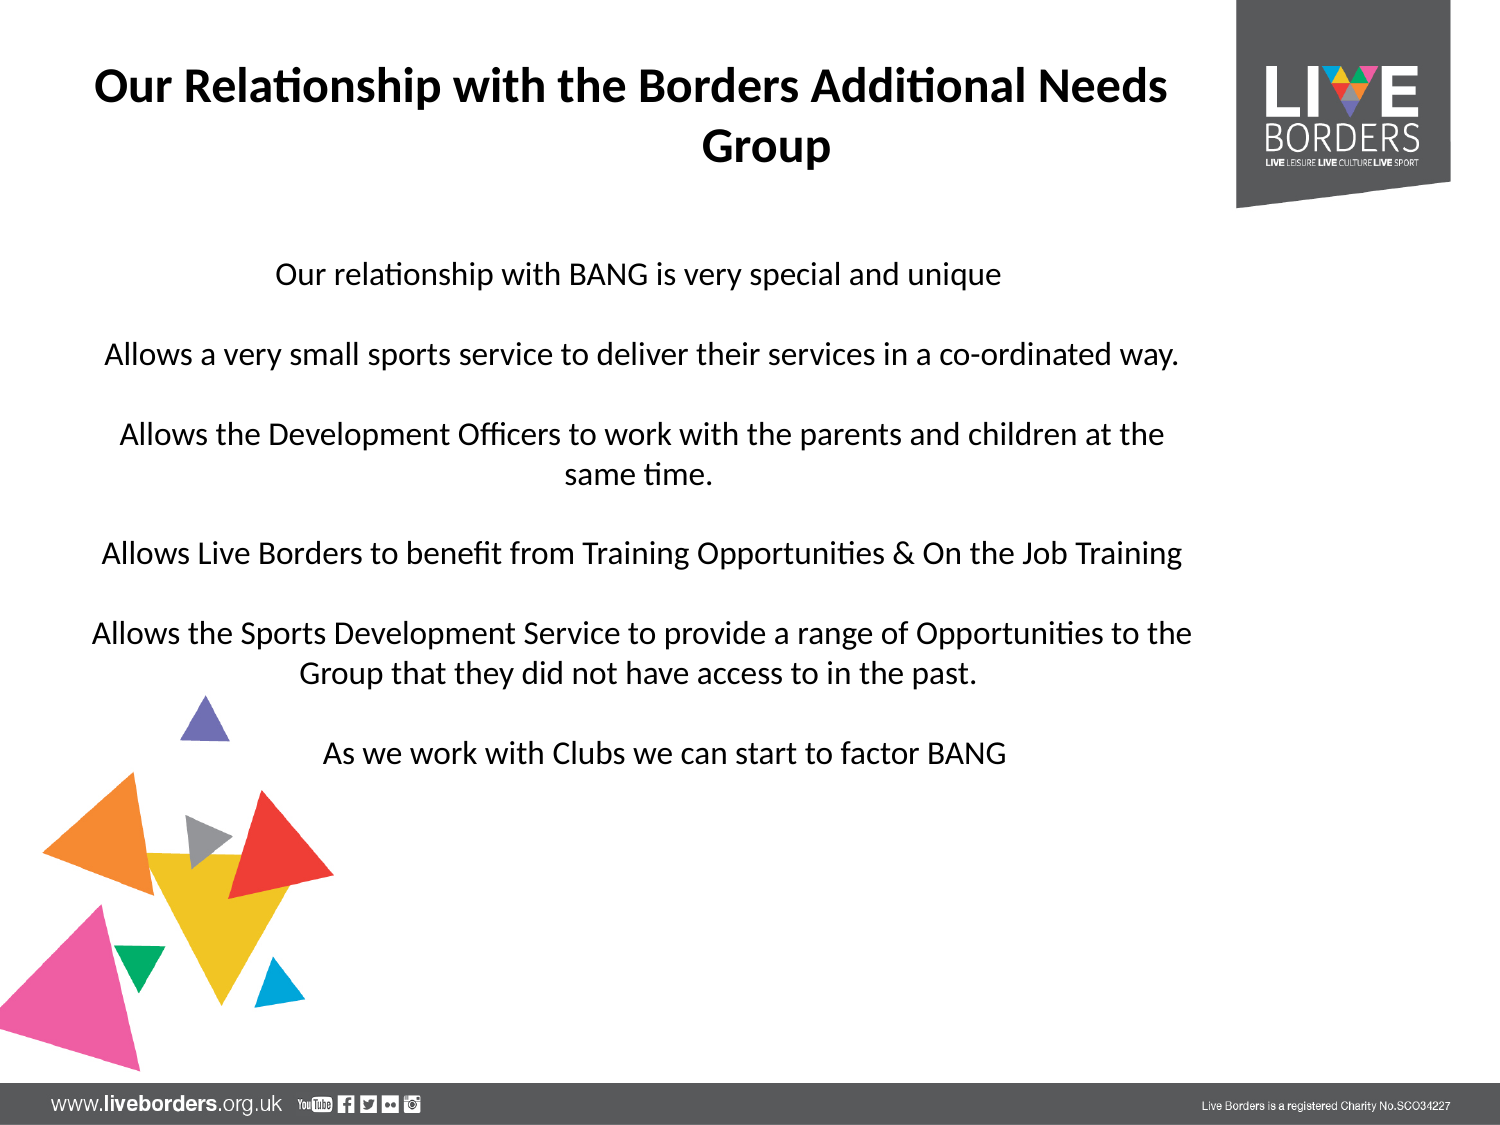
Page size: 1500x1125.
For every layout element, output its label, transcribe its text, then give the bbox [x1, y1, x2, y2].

picture [0, 0, 1500, 1125]
title Our Relationship with the Borders Additional Needs Group Our relationship with BANG is very special and unique Allows a very small sports service to deliver their services in a co-ordinated way. Allows the Development Officers to work with the parents and children at the same time. Allows Live Borders to benefit from Training Opportunities & On the Job Training Allows the Sports Development Service to provide a range of Opportunities to the Group that they did not have access to in the past. As we work with Clubs we can start to factor BANG [75, 45, 1211, 185]
